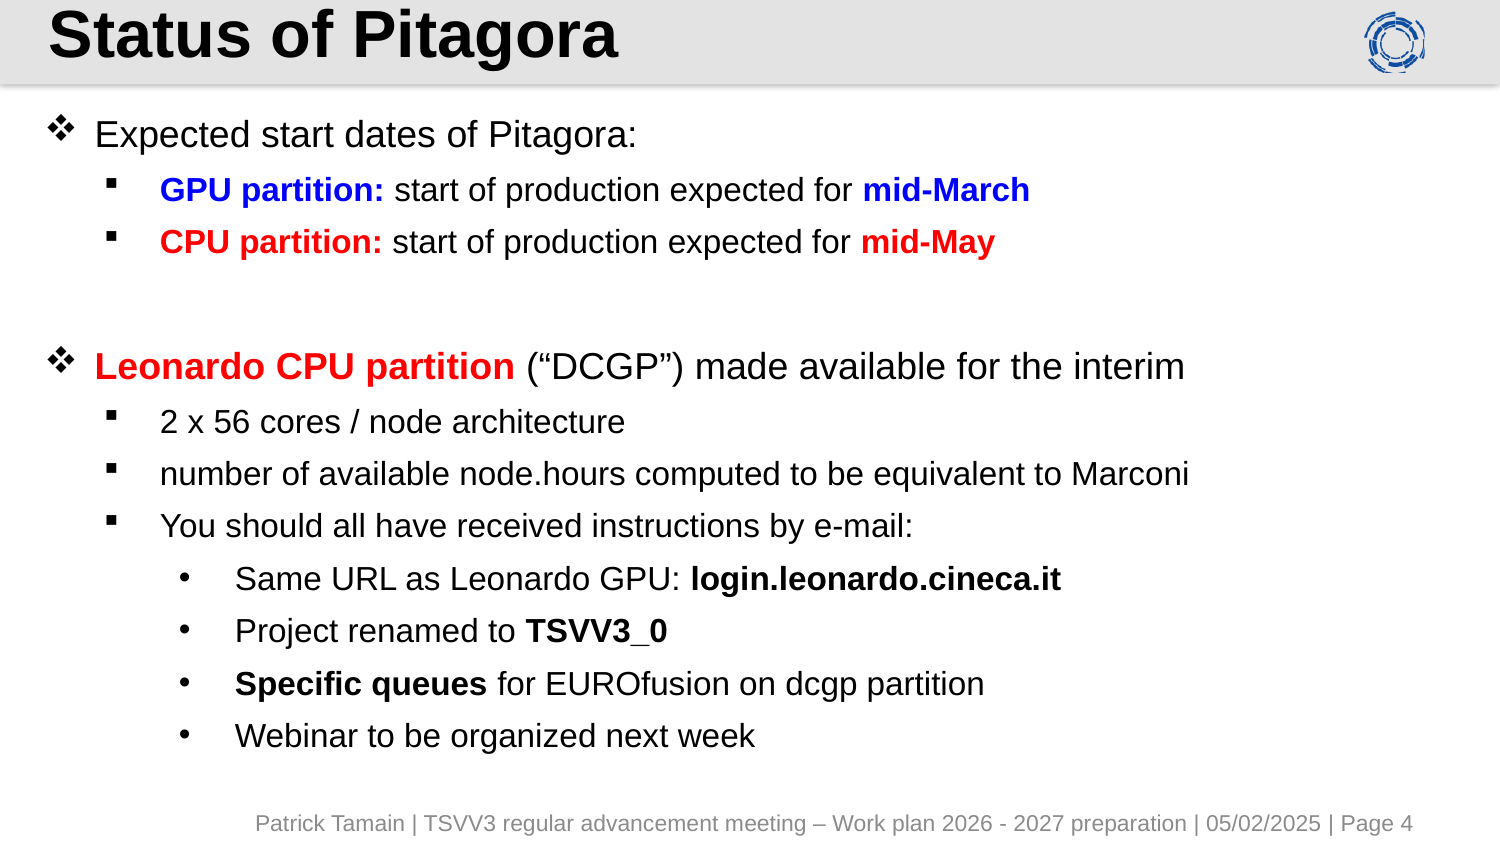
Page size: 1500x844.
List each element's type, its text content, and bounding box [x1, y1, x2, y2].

footer Patrick Tamain | TSVV3 regular advancement meeting – Work plan 2026 - 2027 preparation | 05/02/2025 | Page 4 [76, 805, 1429, 839]
list Expected start dates of Pitagora: GPU partition: start of production expected for mid-March CPU partition: start of production expected for mid-May Leonardo CPU partition (“DCGP”) made available for the interim 2 x 56 cores / node architecture number of available node.hours computed to be equivalent to Marconi You should all have received instructions by e-mail: Same URL as Leonardo GPU: login.leonardo.cineca.it Project renamed to TSVV3_0 Specific queues for EUROfusion on dcgp partition Webinar to be organized next week [29, 102, 1436, 765]
title Status of Pitagora [34, 9, 1329, 66]
